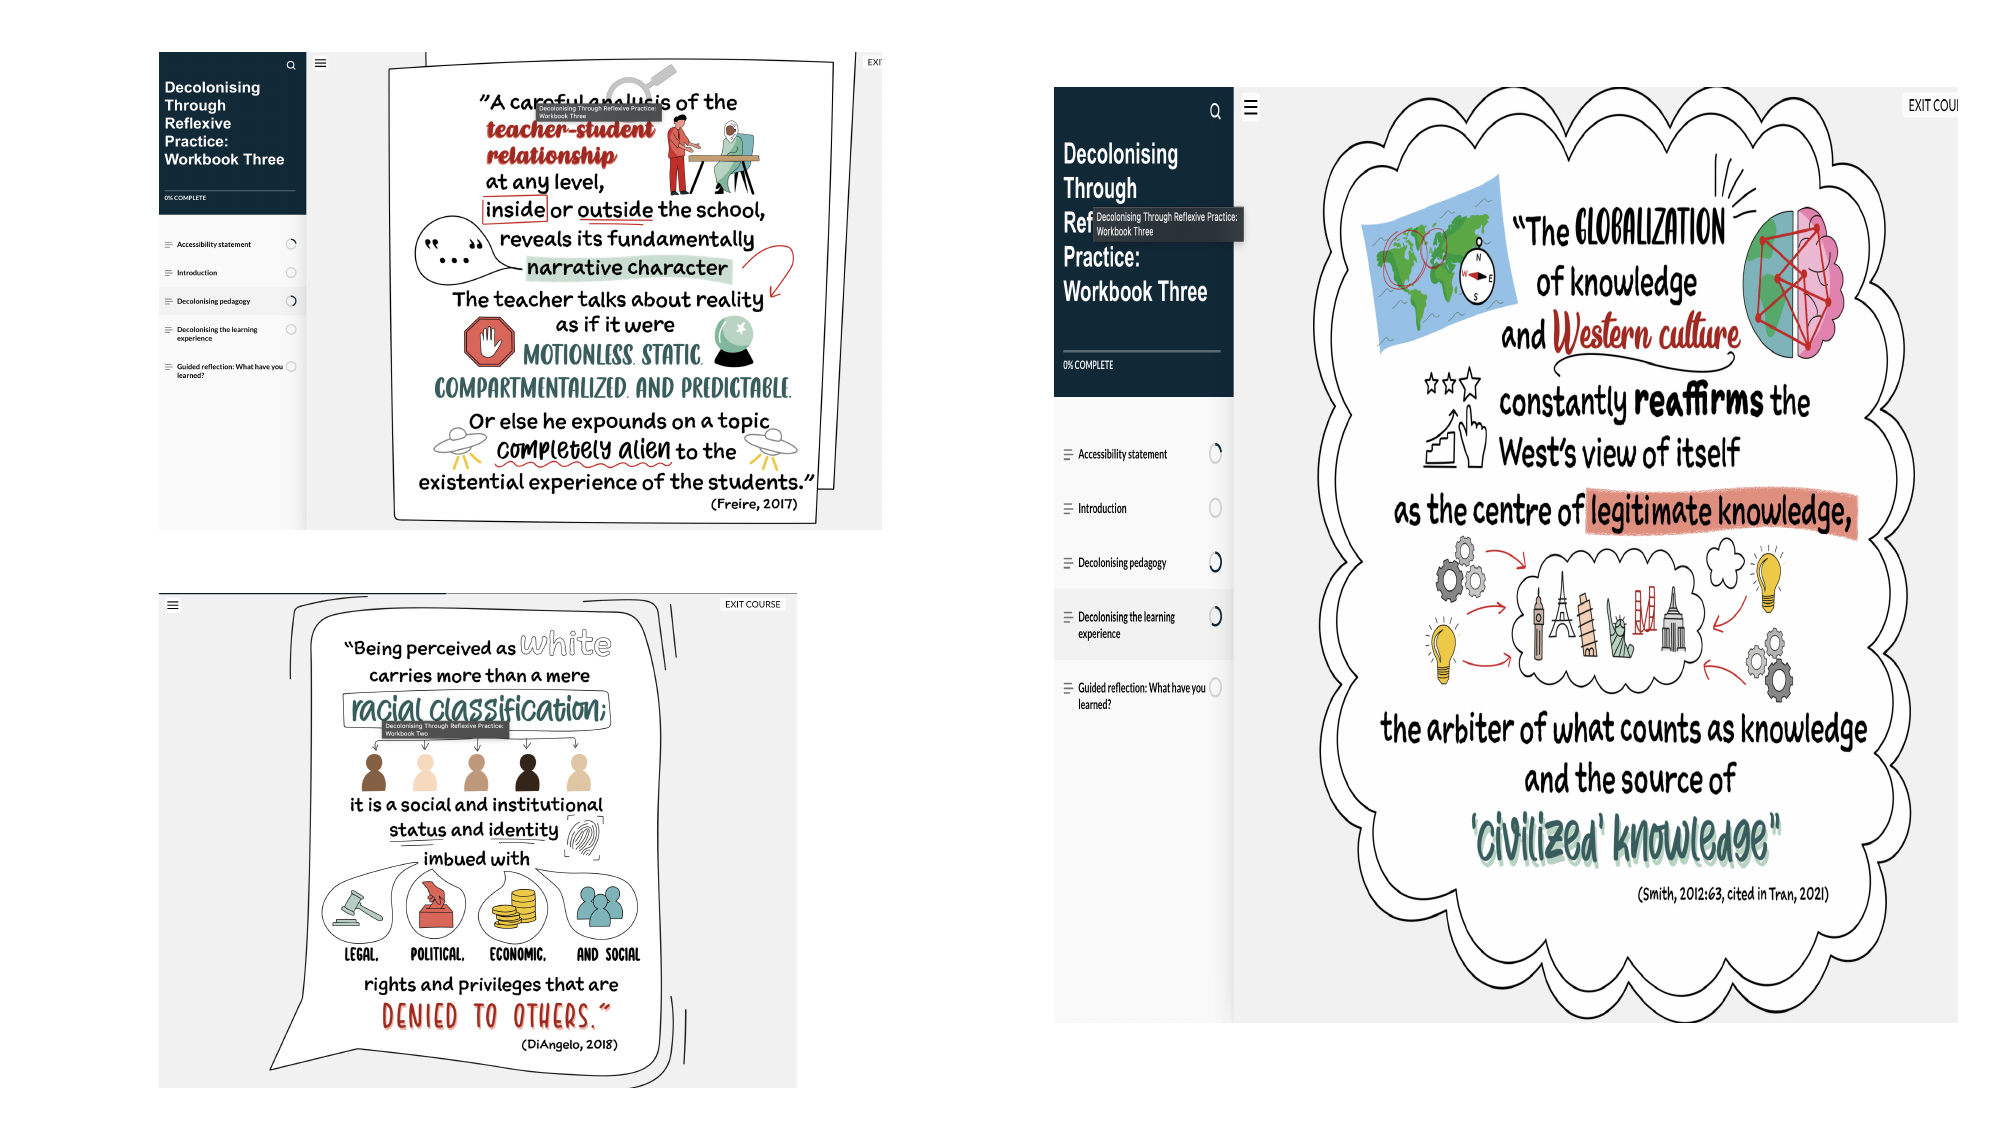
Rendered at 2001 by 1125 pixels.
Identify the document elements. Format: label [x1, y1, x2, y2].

picture [158, 592, 798, 1088]
picture [1054, 87, 1958, 1023]
picture [158, 52, 882, 530]
